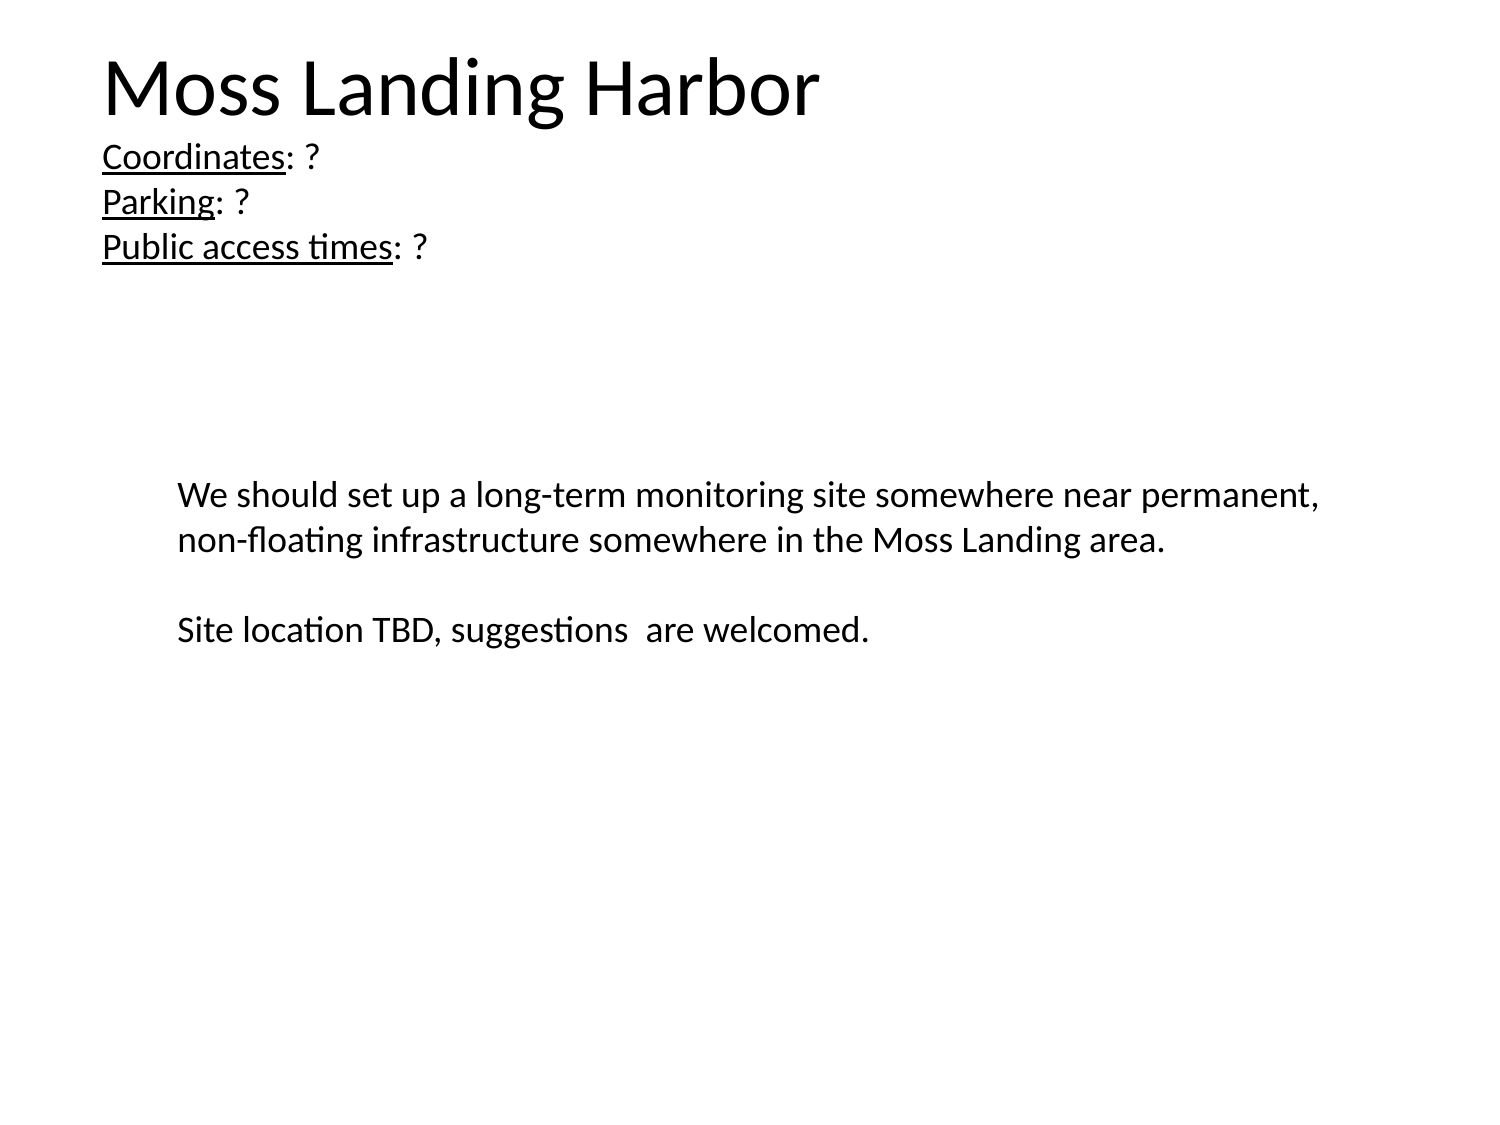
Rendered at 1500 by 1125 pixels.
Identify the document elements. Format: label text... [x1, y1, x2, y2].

text_box We should set up a long-term monitoring site somewhere near permanent, non-floating infrastructure somewhere in the Moss Landing area. Site location TBD, suggestions are welcomed. [162, 462, 1363, 658]
text_box Moss Landing Harbor Coordinates: ? Parking: ? Public access times: ? [87, 24, 1425, 275]
